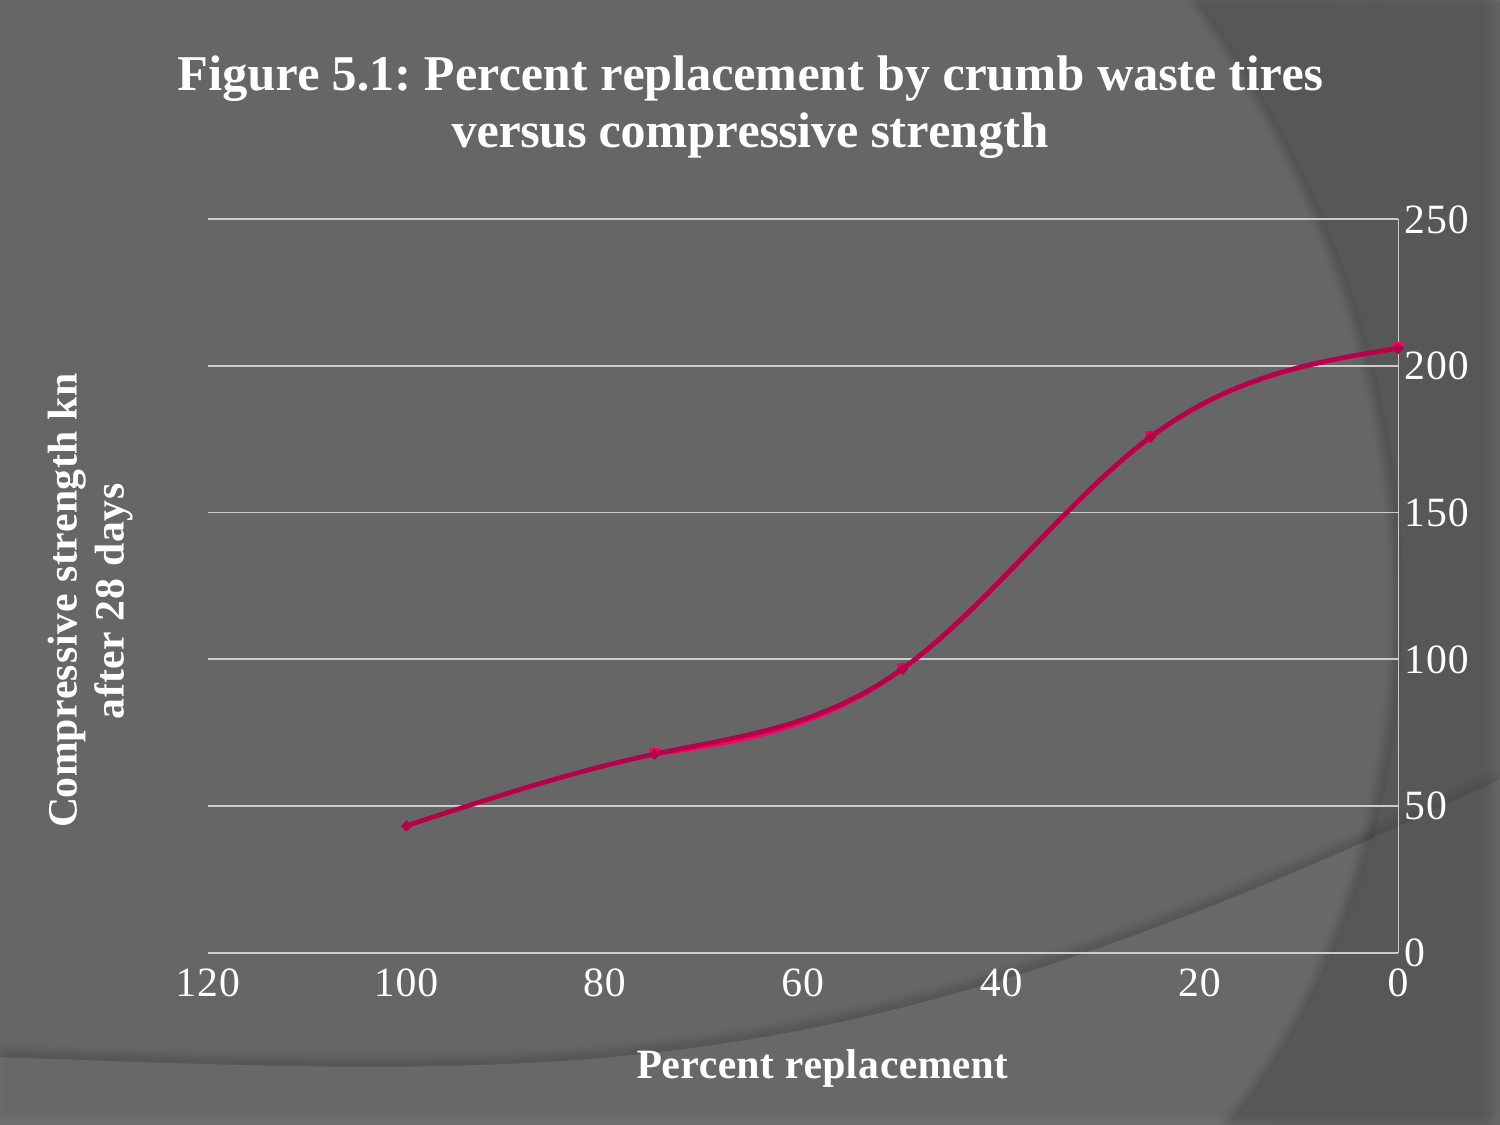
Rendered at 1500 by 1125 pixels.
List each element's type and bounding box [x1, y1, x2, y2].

chart [0, 0, 1500, 1125]
